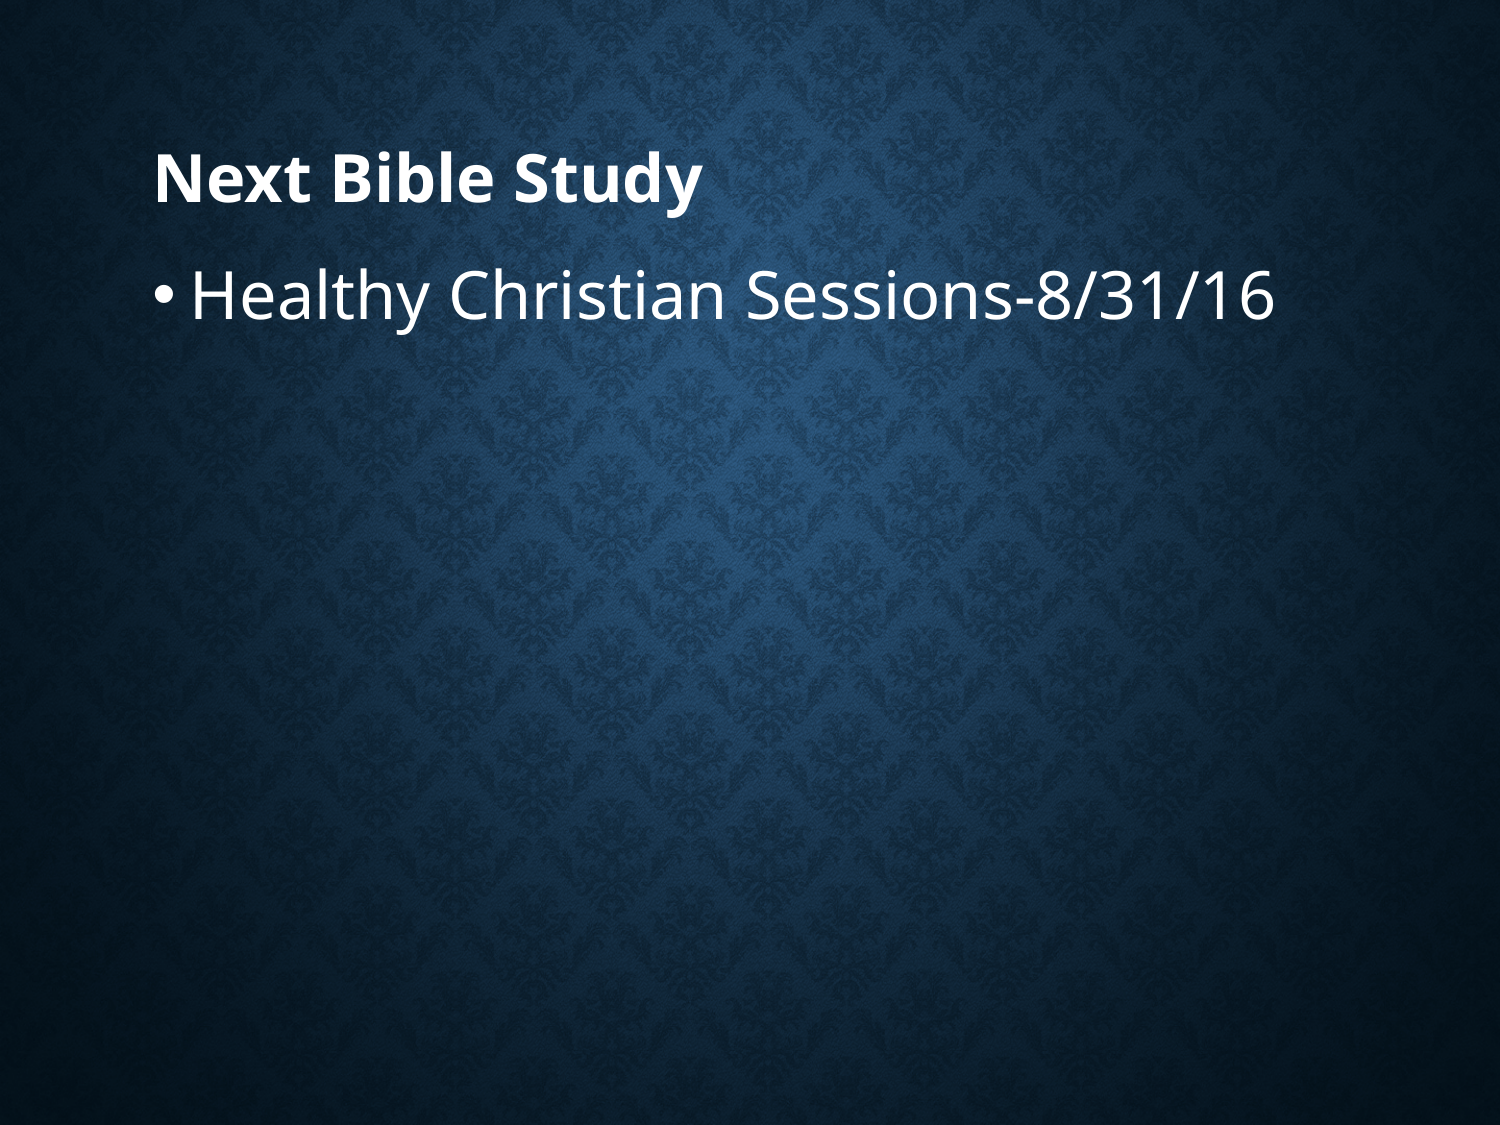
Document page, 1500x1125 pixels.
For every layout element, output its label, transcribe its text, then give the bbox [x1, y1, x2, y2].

list Next Bible Study Healthy Christian Sessions-8/31/16 [137, 112, 1412, 719]
